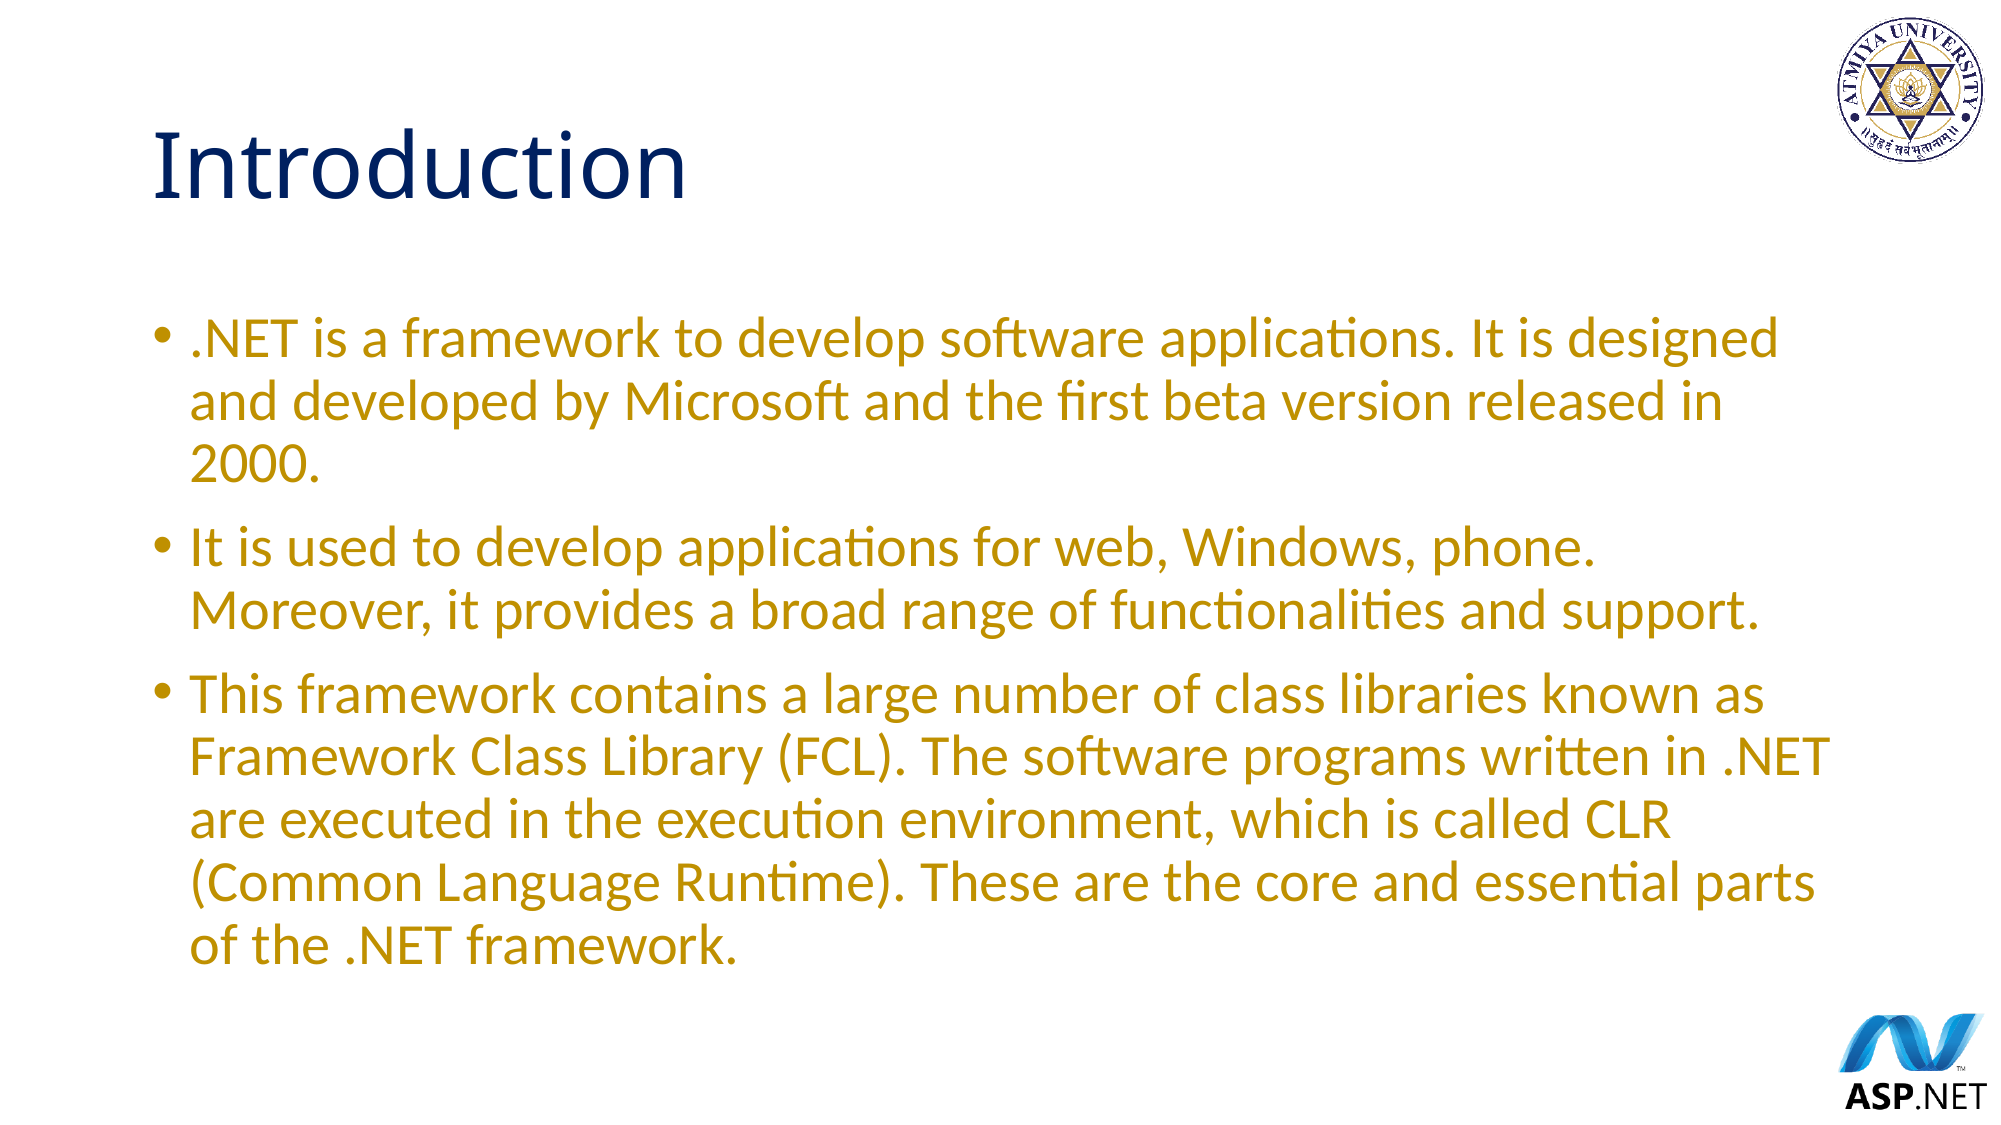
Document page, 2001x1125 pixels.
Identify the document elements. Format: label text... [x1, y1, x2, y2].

picture [1802, 979, 2000, 1125]
picture [1835, 15, 1985, 164]
list .NET is a framework to develop software applications. It is designed and developed by Microsoft and the first beta version released in 2000. It is used to develop applications for web, Windows, phone. Moreover, it provides a broad range of functionalities and support. This framework contains a large number of class libraries known as Framework Class Library (FCL). The software programs written in .NET are executed in the execution environment, which is called CLR (Common Language Runtime). These are the core and essential parts of the .NET framework. [137, 299, 1863, 1014]
title Introduction [137, 59, 1863, 278]
